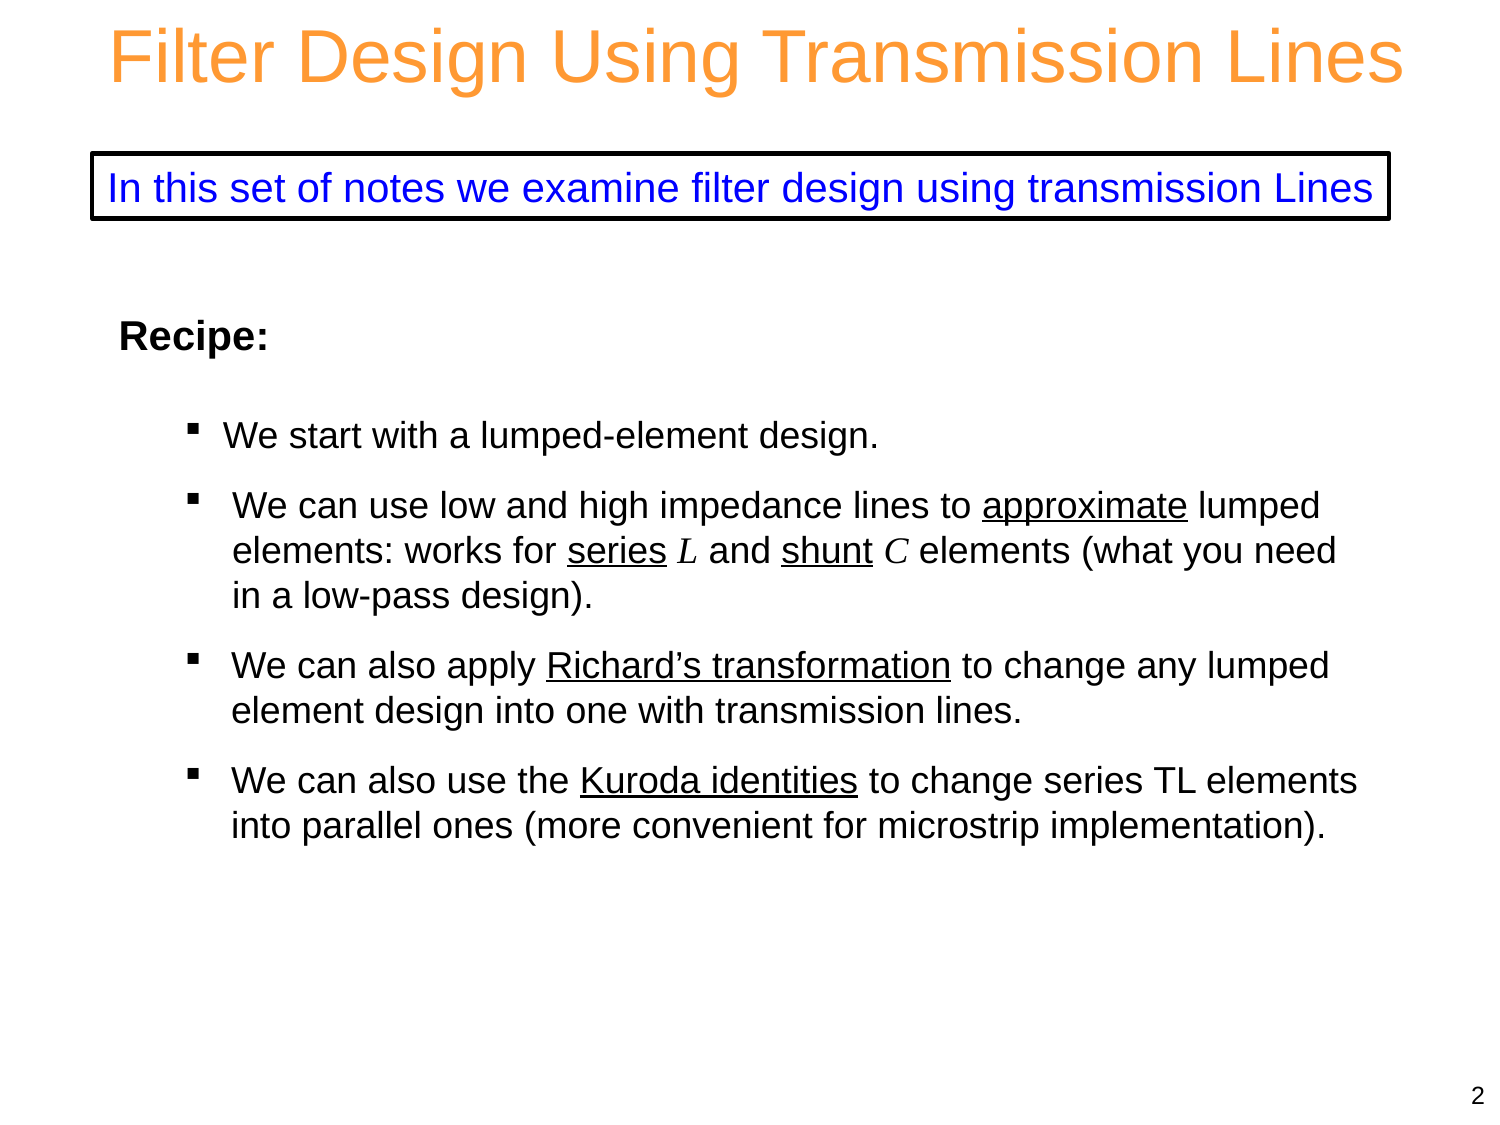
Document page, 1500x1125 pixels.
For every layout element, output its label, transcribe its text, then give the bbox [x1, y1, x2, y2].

text_box Filter Design Using Transmission Lines [93, 0, 1421, 105]
slide_number 2 [1149, 1065, 1500, 1125]
text_box We start with a lumped-element design. We can use low and high impedance lines to approximate lumped elements: works for series L and shunt C elements (what you need in a low-pass design). We can also apply Richard’s transformation to change any lumped element design into one with transmission lines. We can also use the Kuroda identities to change series TL elements into parallel ones (more convenient for microstrip implementation). [169, 403, 1378, 854]
text_box Recipe: [103, 301, 297, 367]
text_box In this set of notes we examine filter design using transmission Lines [92, 153, 1390, 219]
